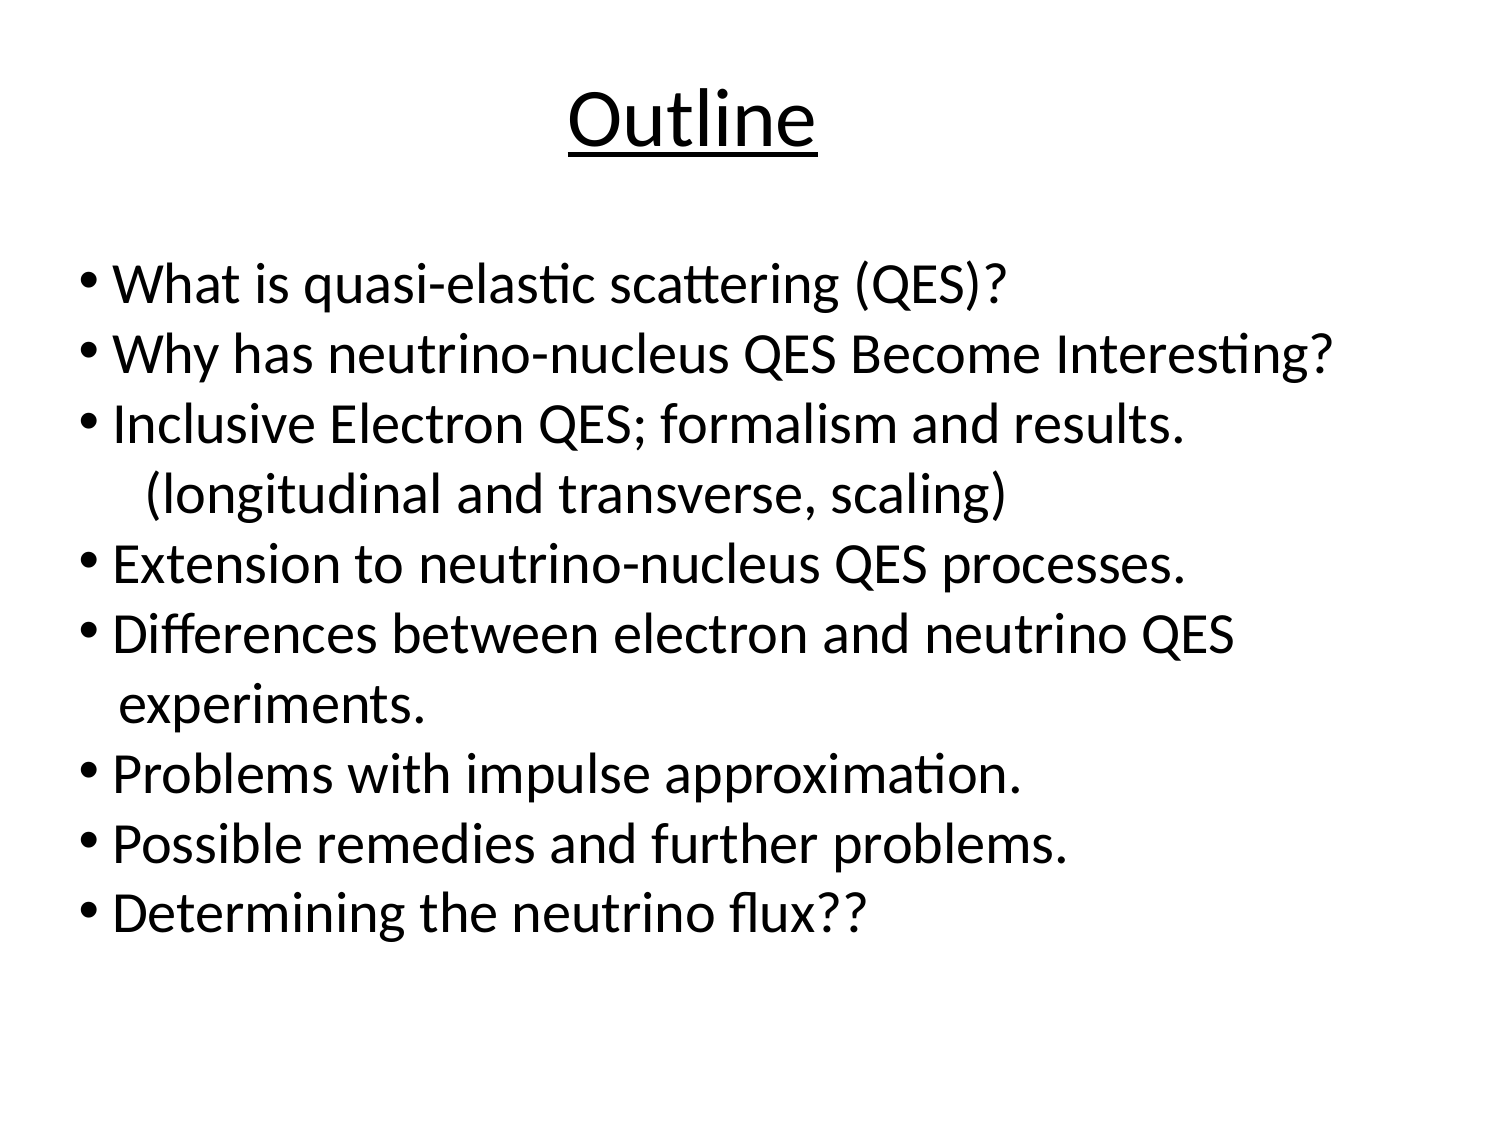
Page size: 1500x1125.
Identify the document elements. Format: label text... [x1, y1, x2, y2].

text_box What is quasi-elastic scattering (QES)? Why has neutrino-nucleus QES Become Interesting? Inclusive Electron QES; formalism and results. (longitudinal and transverse, scaling) Extension to neutrino-nucleus QES processes. Differences between electron and neutrino QES experiments. Problems with impulse approximation. Possible remedies and further problems. Determining the neutrino flux?? [63, 237, 1425, 952]
text_box Outline [552, 55, 948, 171]
